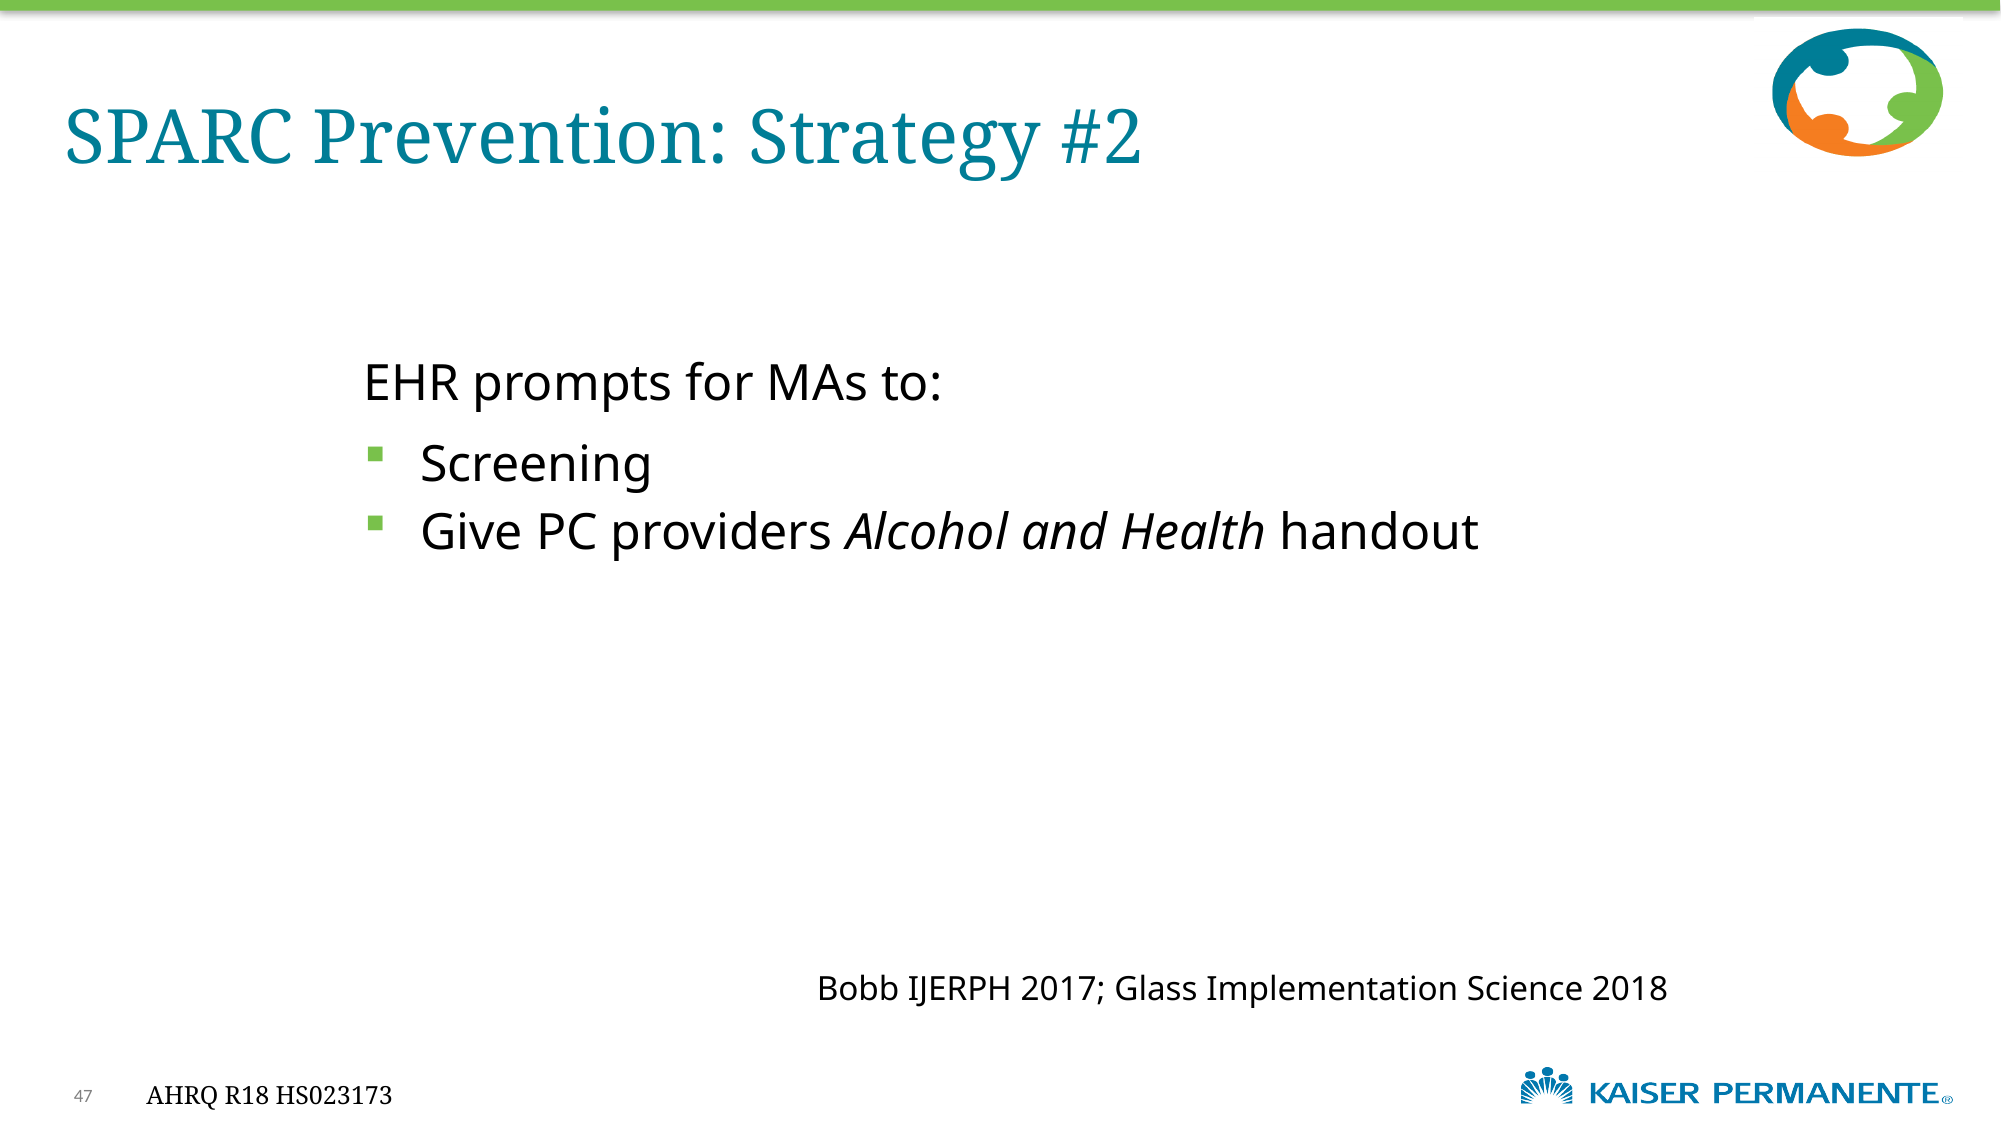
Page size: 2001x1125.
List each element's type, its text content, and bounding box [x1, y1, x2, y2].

picture [1612, 1098, 1625, 1104]
list EHR prompts for MAs to: Screening Give PC providers Alcohol and Health handout [349, 264, 1685, 1058]
picture [1685, 1086, 1693, 1091]
picture [1793, 1091, 1798, 1104]
picture [1551, 1067, 1953, 1104]
picture [1837, 1091, 1846, 1104]
picture [1754, 17, 1963, 172]
picture [1883, 1091, 1892, 1104]
picture [1529, 1088, 1566, 1104]
picture [1760, 1086, 1768, 1091]
picture [1685, 1095, 1693, 1104]
picture [1900, 1086, 1907, 1104]
picture [1596, 1096, 1604, 1104]
picture [1811, 1098, 1824, 1104]
title SPARC Prevention: Strategy #2 [50, 25, 1745, 185]
picture [1760, 1095, 1767, 1104]
picture [1782, 1091, 1787, 1104]
picture [1521, 1067, 1544, 1083]
text_box Bobb IJERPH 2017; Glass Implementation Science 2018 [374, 919, 1685, 1055]
slide_number 47 [24, 1080, 107, 1109]
